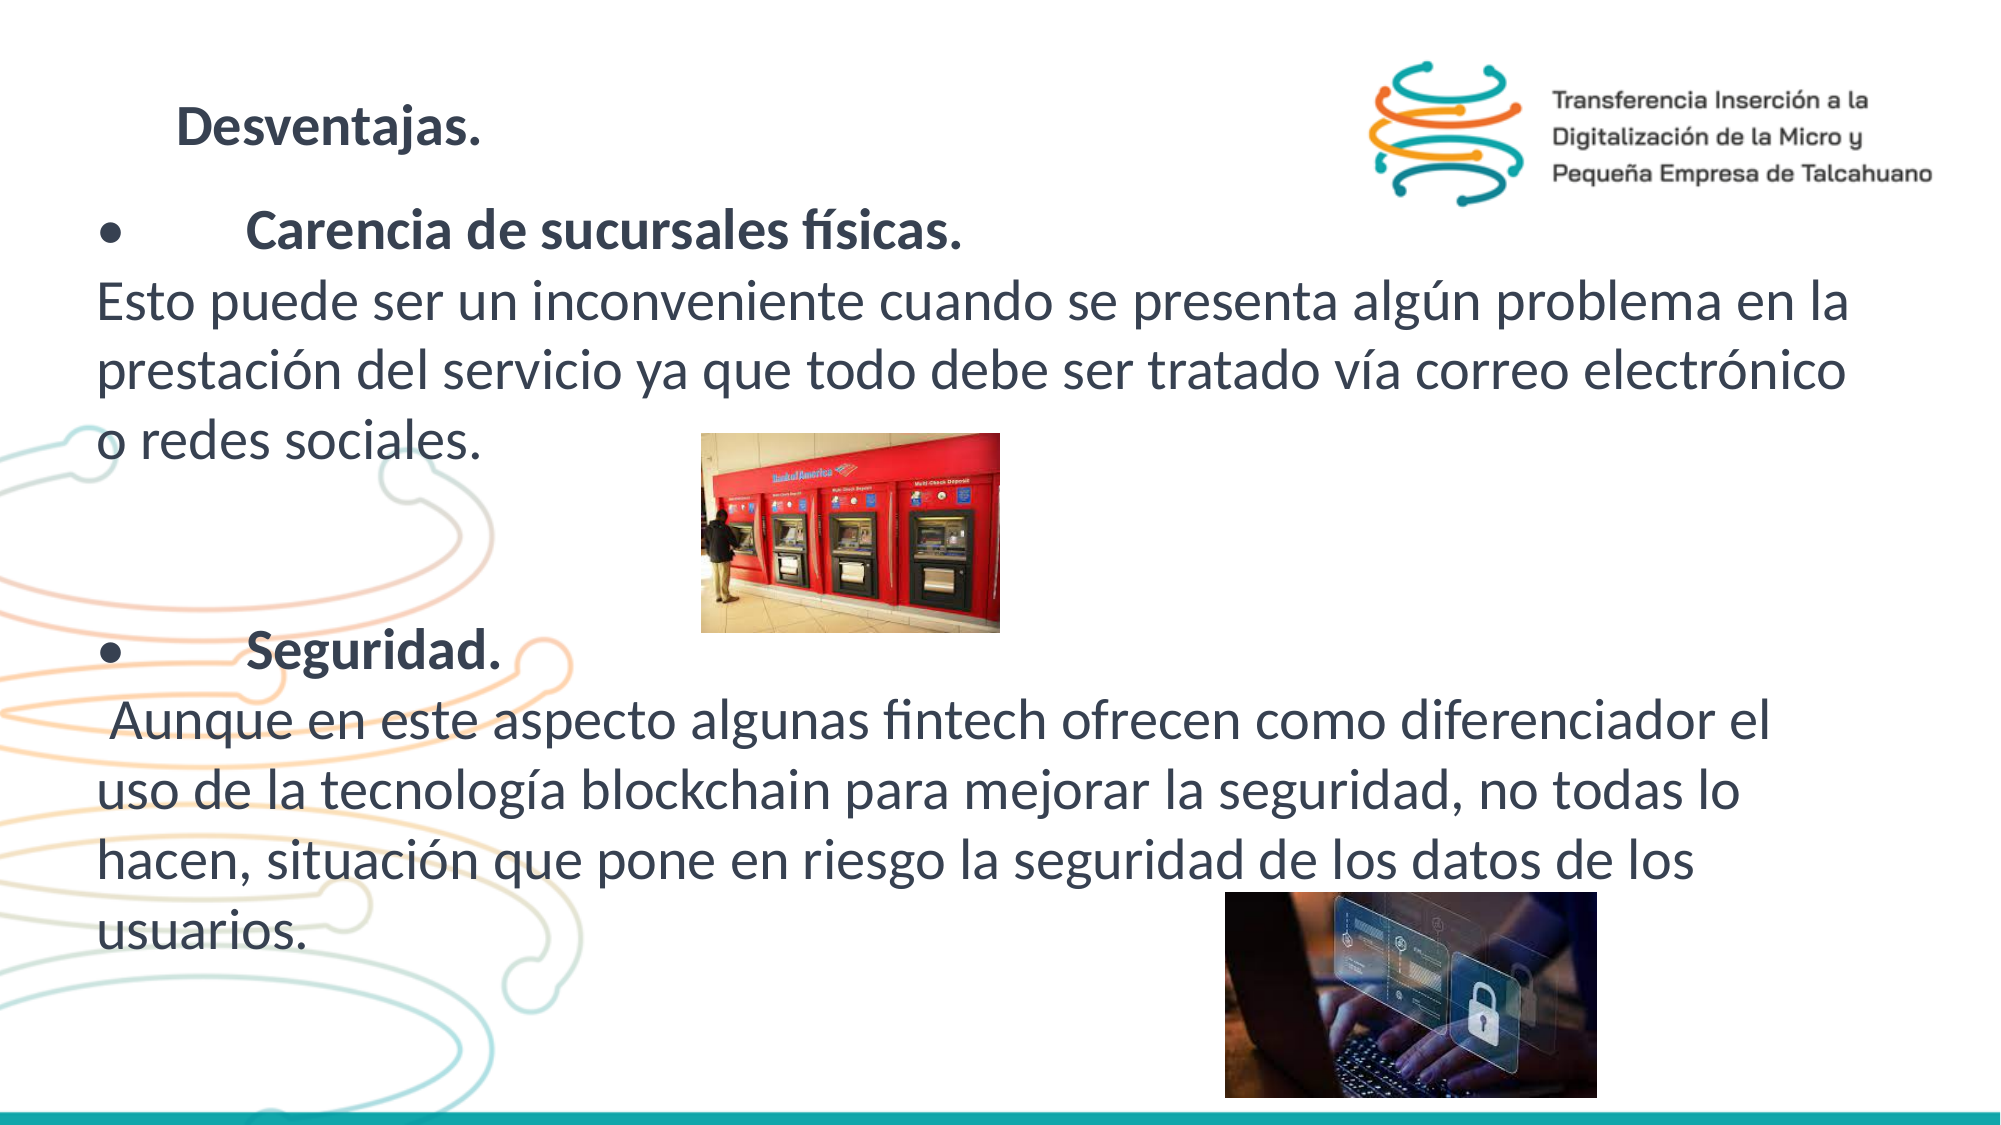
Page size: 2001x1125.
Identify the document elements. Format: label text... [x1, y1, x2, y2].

picture [0, 0, 2001, 1125]
text_box Desventajas. [161, 79, 1540, 165]
text_box • Carencia de sucursales físicas. Esto puede ser un inconveniente cuando se presenta algún problema en la prestación del servicio ya que todo debe ser tratado vía correo electrónico o redes sociales. • Seguridad. Aunque en este aspecto algunas fintech ofrecen como diferenciador el uso de la tecnología blockchain para mejorar la seguridad, no todas lo hacen, situación que pone en riesgo la seguridad de los datos de los usuarios. [81, 184, 1875, 969]
